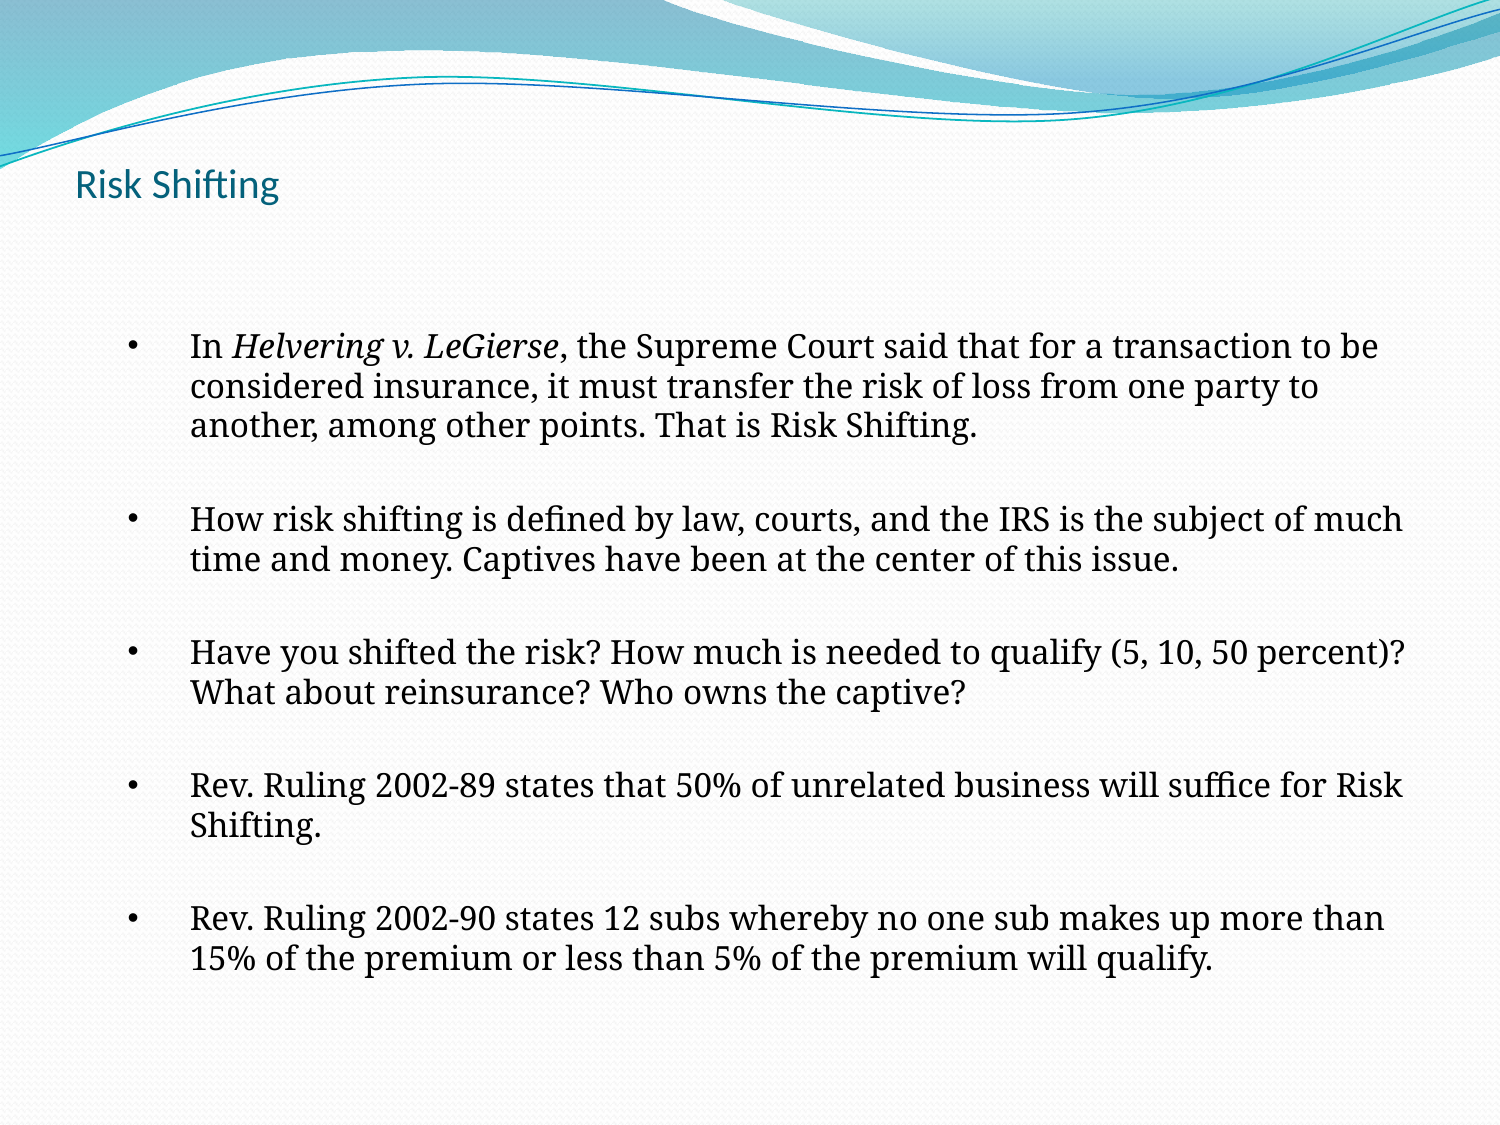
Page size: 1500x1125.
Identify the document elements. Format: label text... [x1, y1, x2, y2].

title Risk Shifting [75, 19, 1425, 207]
list In Helvering v. LeGierse, the Supreme Court said that for a transaction to be considered insurance, it must transfer the risk of loss from one party to another, among other points. That is Risk Shifting. How risk shifting is defined by law, courts, and the IRS is the subject of much time and money. Captives have been at the center of this issue. Have you shifted the risk? How much is needed to qualify (5, 10, 50 percent)? What about reinsurance? Who owns the captive? Rev. Ruling 2002-89 states that 50% of unrelated business will suffice for Risk Shifting. Rev. Ruling 2002-90 states 12 subs whereby no one sub makes up more than 15% of the premium or less than 5% of the premium will qualify. [75, 317, 1425, 1038]
